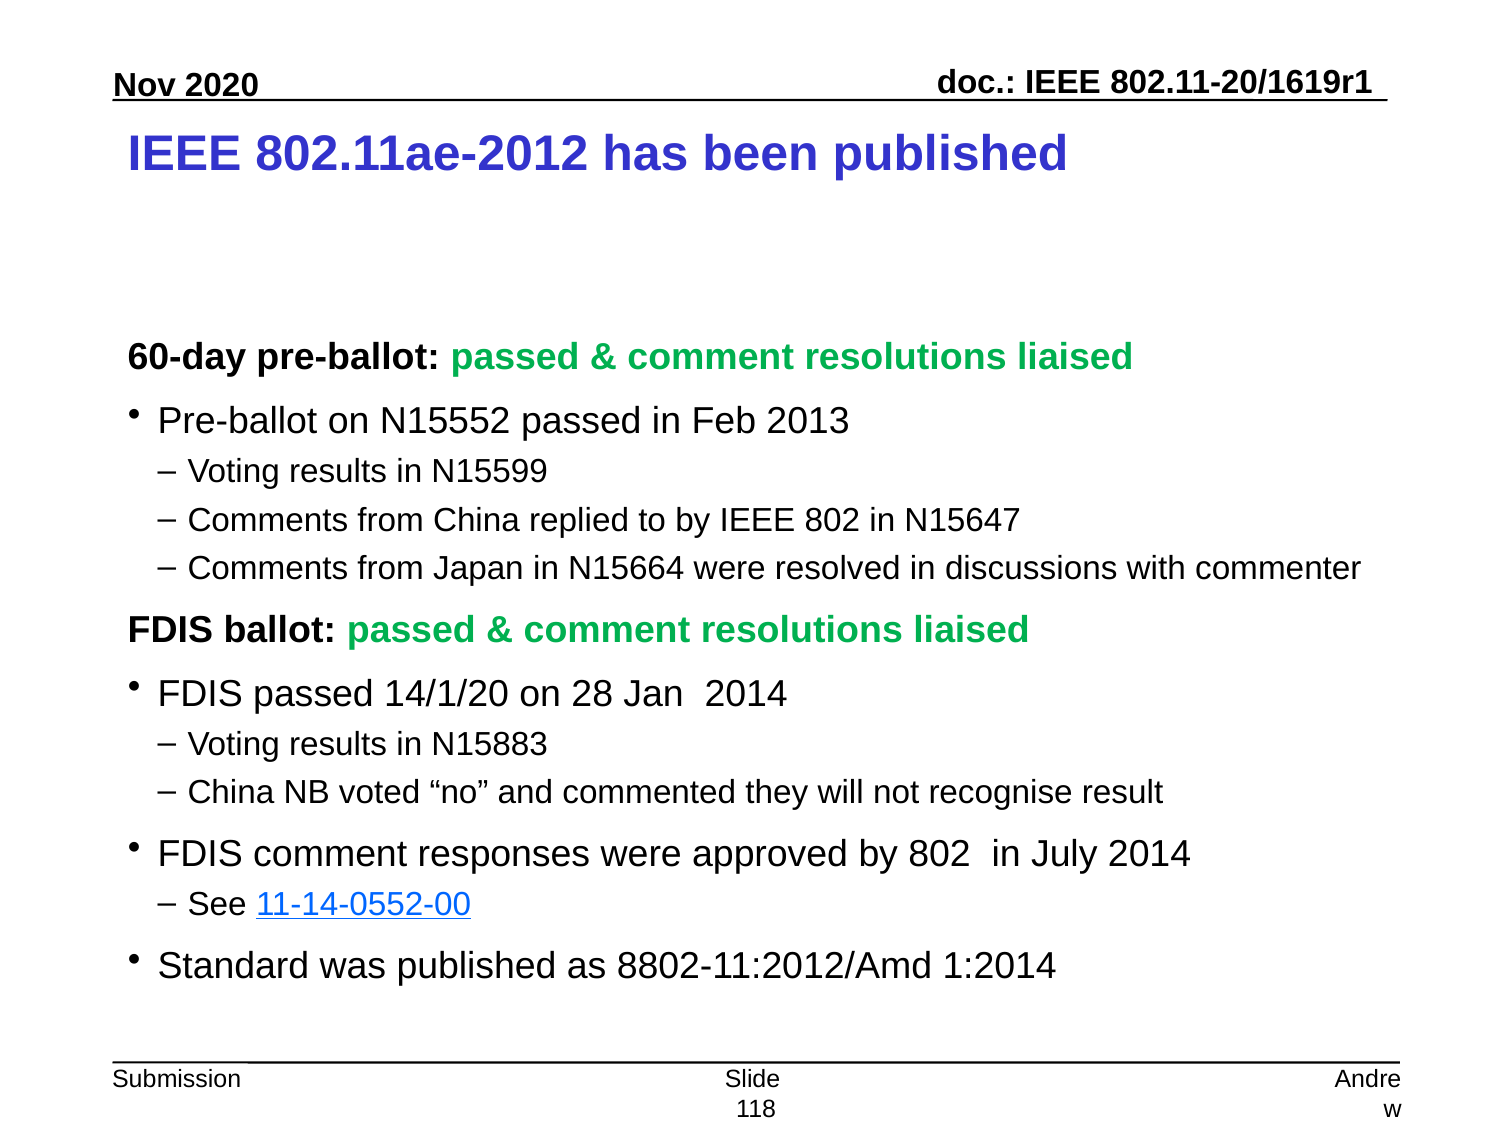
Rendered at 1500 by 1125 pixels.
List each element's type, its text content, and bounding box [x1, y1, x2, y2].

list 60-day pre-ballot: passed & comment resolutions liaised Pre-ballot on N15552 passed in Feb 2013 Voting results in N15599 Comments from China replied to by IEEE 802 in N15647 Comments from Japan in N15664 were resolved in discussions with commenter FDIS ballot: passed & comment resolutions liaised FDIS passed 14/1/20 on 28 Jan 2014 Voting results in N15883 China NB voted “no” and commented they will not recognise result FDIS comment responses were approved by 802 in July 2014 See 11-14-0552-00 Standard was published as 8802-11:2012/Amd 1:2014 [112, 324, 1388, 1000]
slide_number Slide 118 [709, 1061, 803, 1093]
title IEEE 802.11ae-2012 has been published [112, 112, 1475, 288]
footer Andrew Myles, Cisco [1320, 1061, 1402, 1093]
